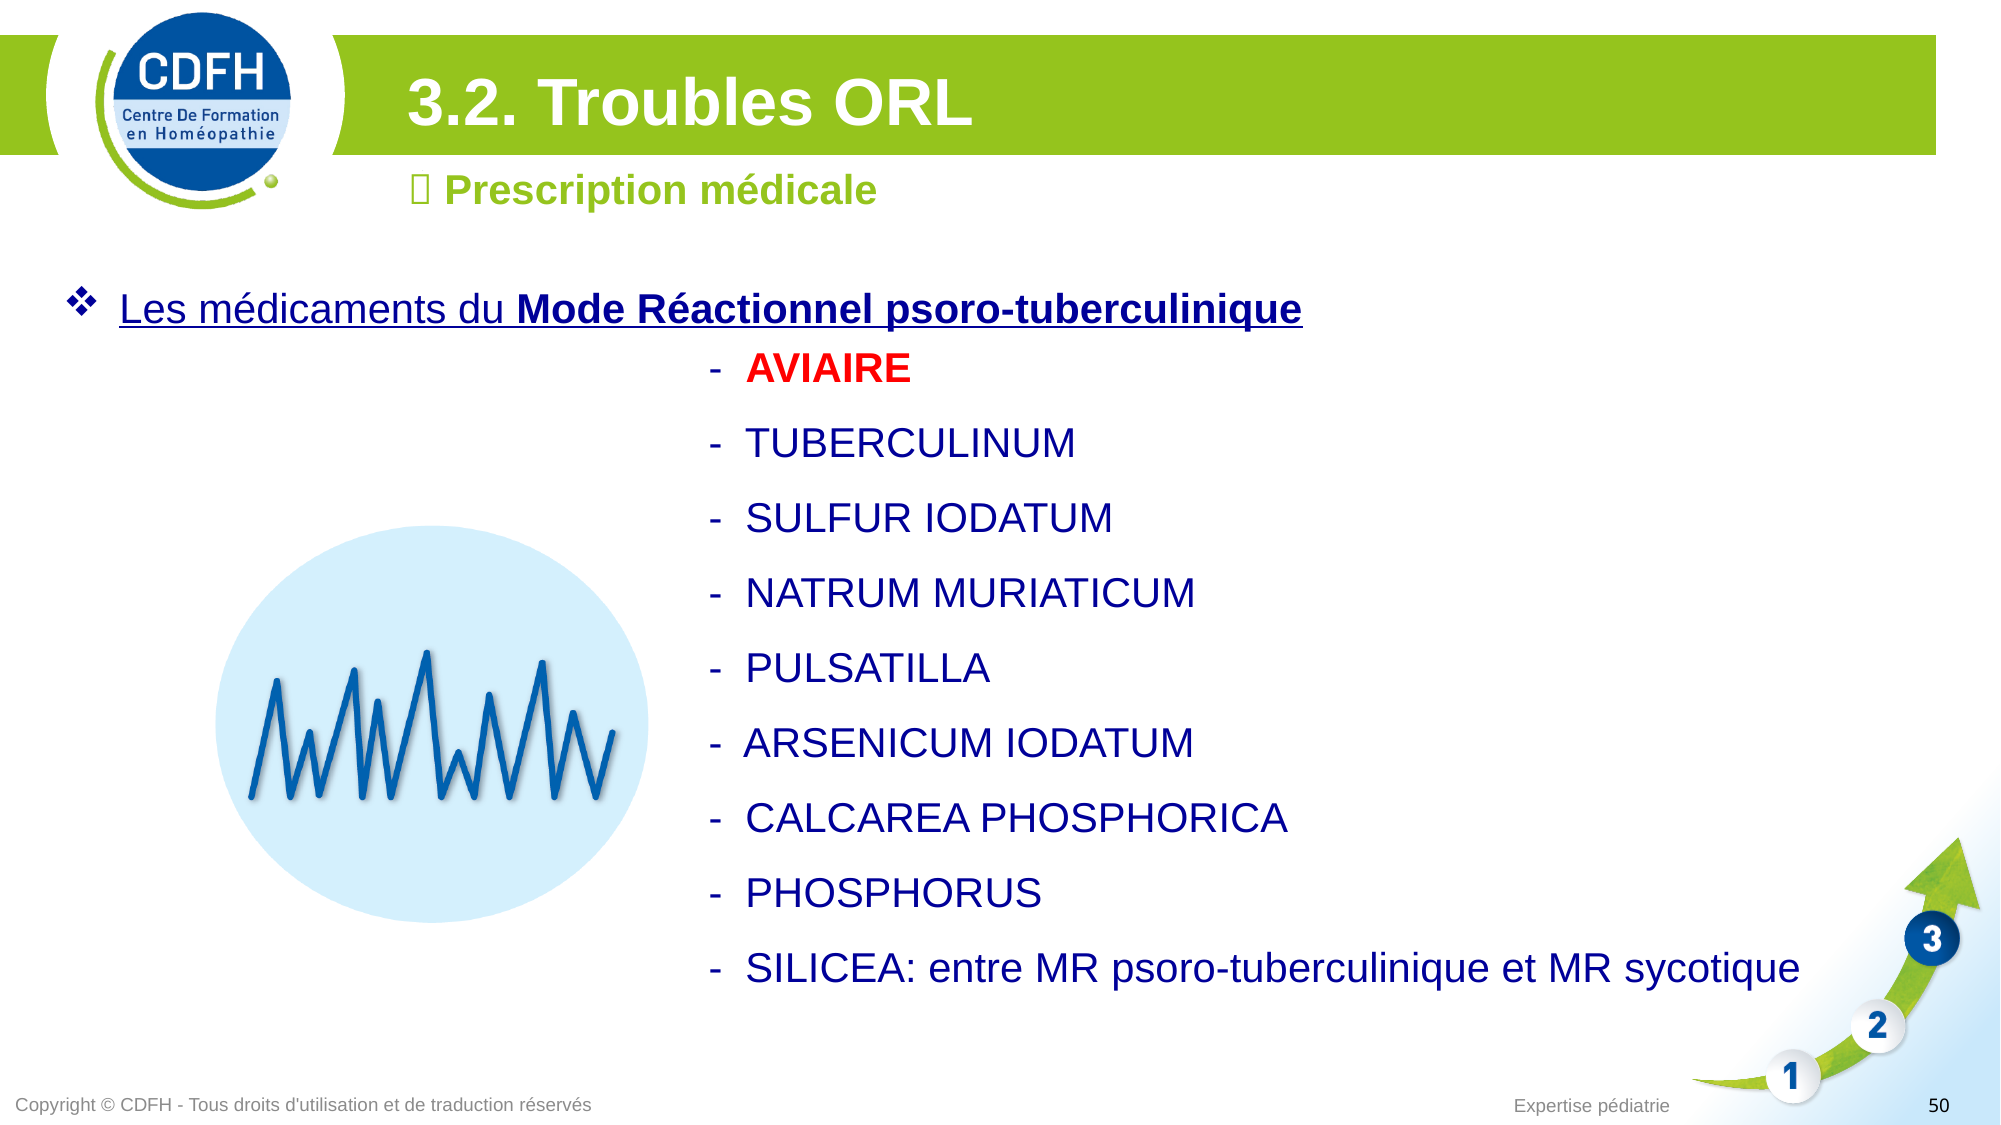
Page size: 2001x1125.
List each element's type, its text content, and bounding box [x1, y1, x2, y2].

text_box 3.2. Troubles ORL [393, 51, 1721, 147]
text_box Les médicaments du Mode Réactionnel psoro-tuberculinique [48, 274, 1650, 340]
text_box - AVIAIRE - TUBERCULINUM - SULFUR IODATUM - NATRUM MURIATICUM - PULSATILLA - ARSENICUM IODATUM - CALCAREA PHOSPHORICA - PHOSPHORUS - SILICEA: entre MR psoro-tuberculinique et MR sycotique [659, 258, 1817, 1048]
picture [4, 0, 2001, 1125]
text_box  Prescription médicale [393, 155, 996, 221]
